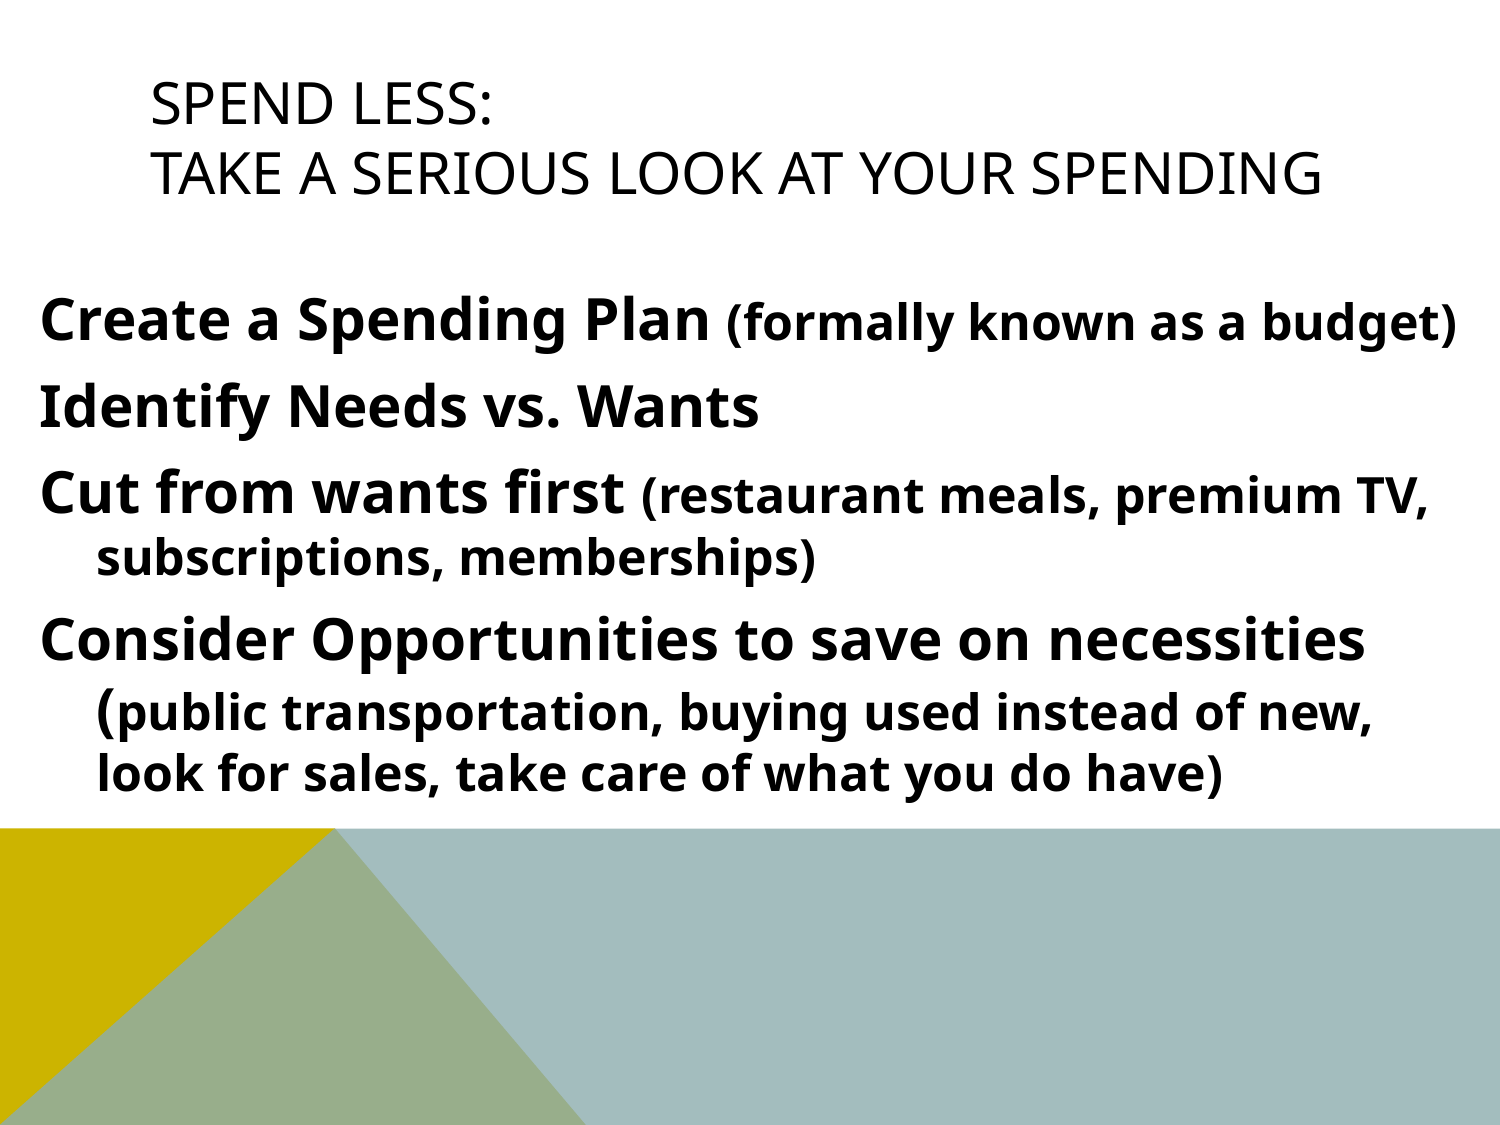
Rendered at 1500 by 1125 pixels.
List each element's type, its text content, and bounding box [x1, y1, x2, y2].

title Spend Less: Take a Serious look at your spending [135, 60, 1369, 213]
list Create a Spending Plan (formally known as a budget) Identify Needs vs. Wants Cut from wants first (restaurant meals, premium TV, subscriptions, memberships) Consider Opportunities to save on necessities (public transportation, buying used instead of new, look for sales, take care of what you do have) [24, 275, 1475, 1088]
